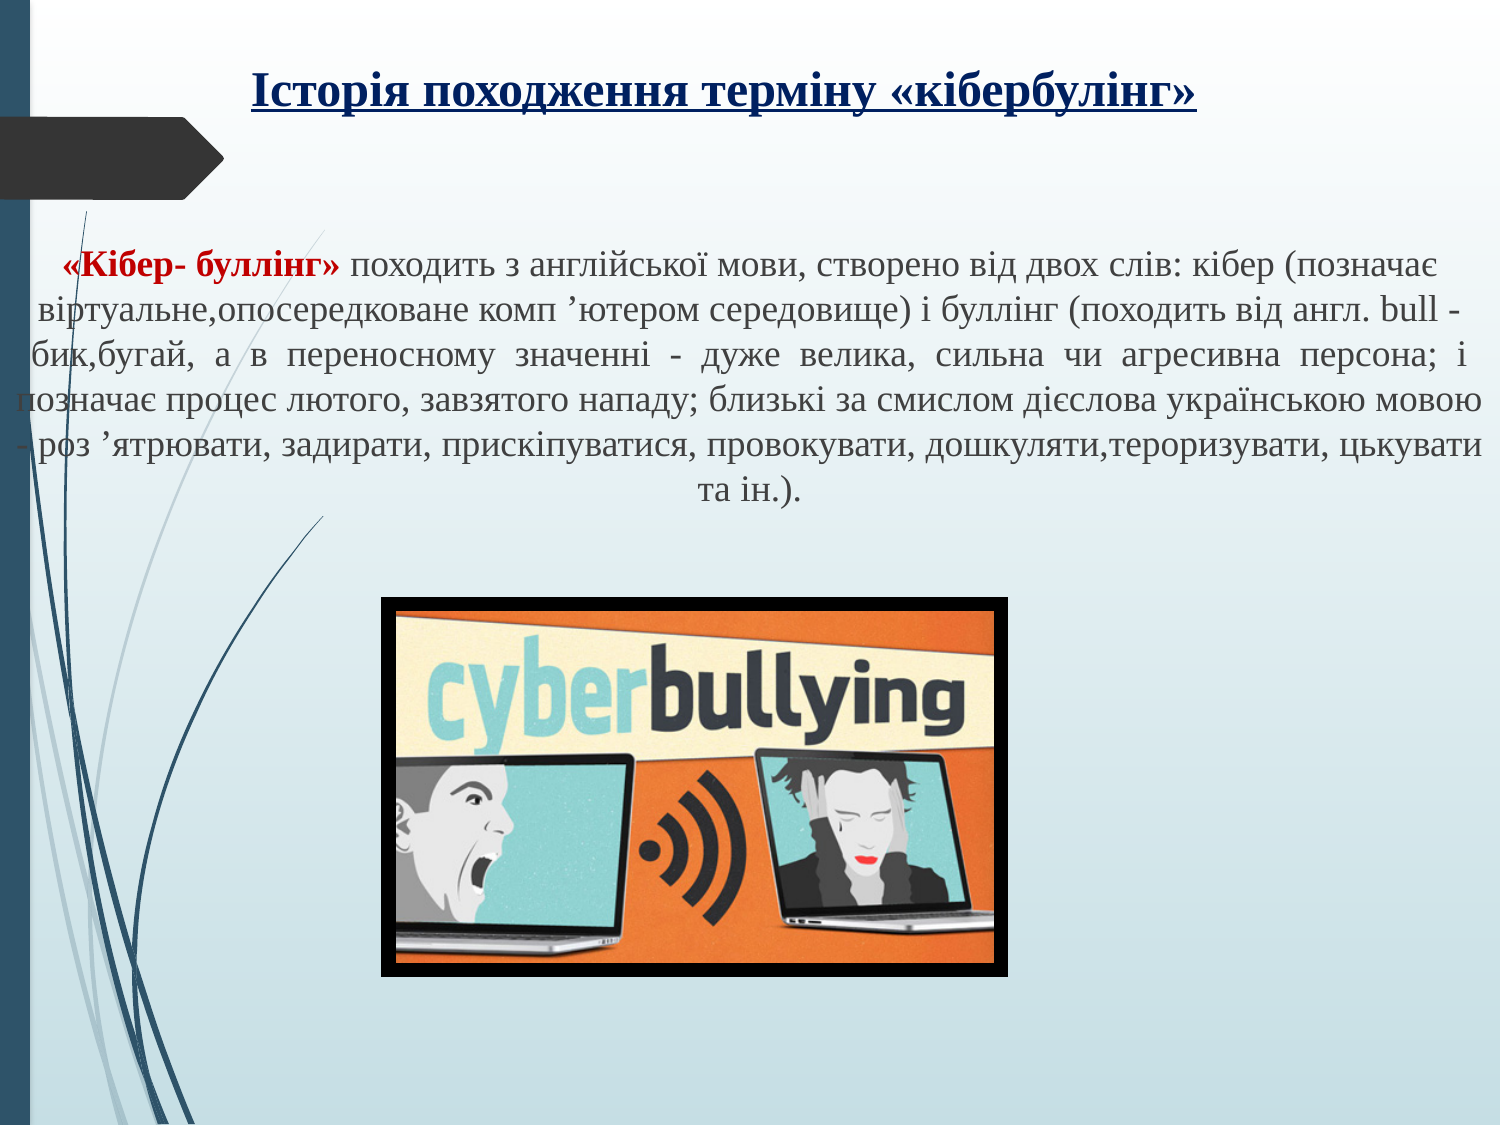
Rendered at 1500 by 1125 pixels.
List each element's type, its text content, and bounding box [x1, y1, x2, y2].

list «Кібер- буллінг» походить з англійської мови, створено від двох слів: кібер (позначає віртуальне,опосередковане комп ’ютером середовище) і буллінг (походить від англ. bull - бик,бугай, а в переносному значенні - дуже велика, сильна чи агресивна персона; і позначає процес лютого, завзятого нападу; близькі за смислом дієслова українською мовою - роз ’ятрювати, задирати, прискіпуватися, провокувати, дошкуляти,тероризувати, цькувати та ін.). [0, 231, 1500, 823]
picture [395, 610, 994, 964]
text_box Історія походження терміну «кібербулінг» [236, 19, 1500, 124]
